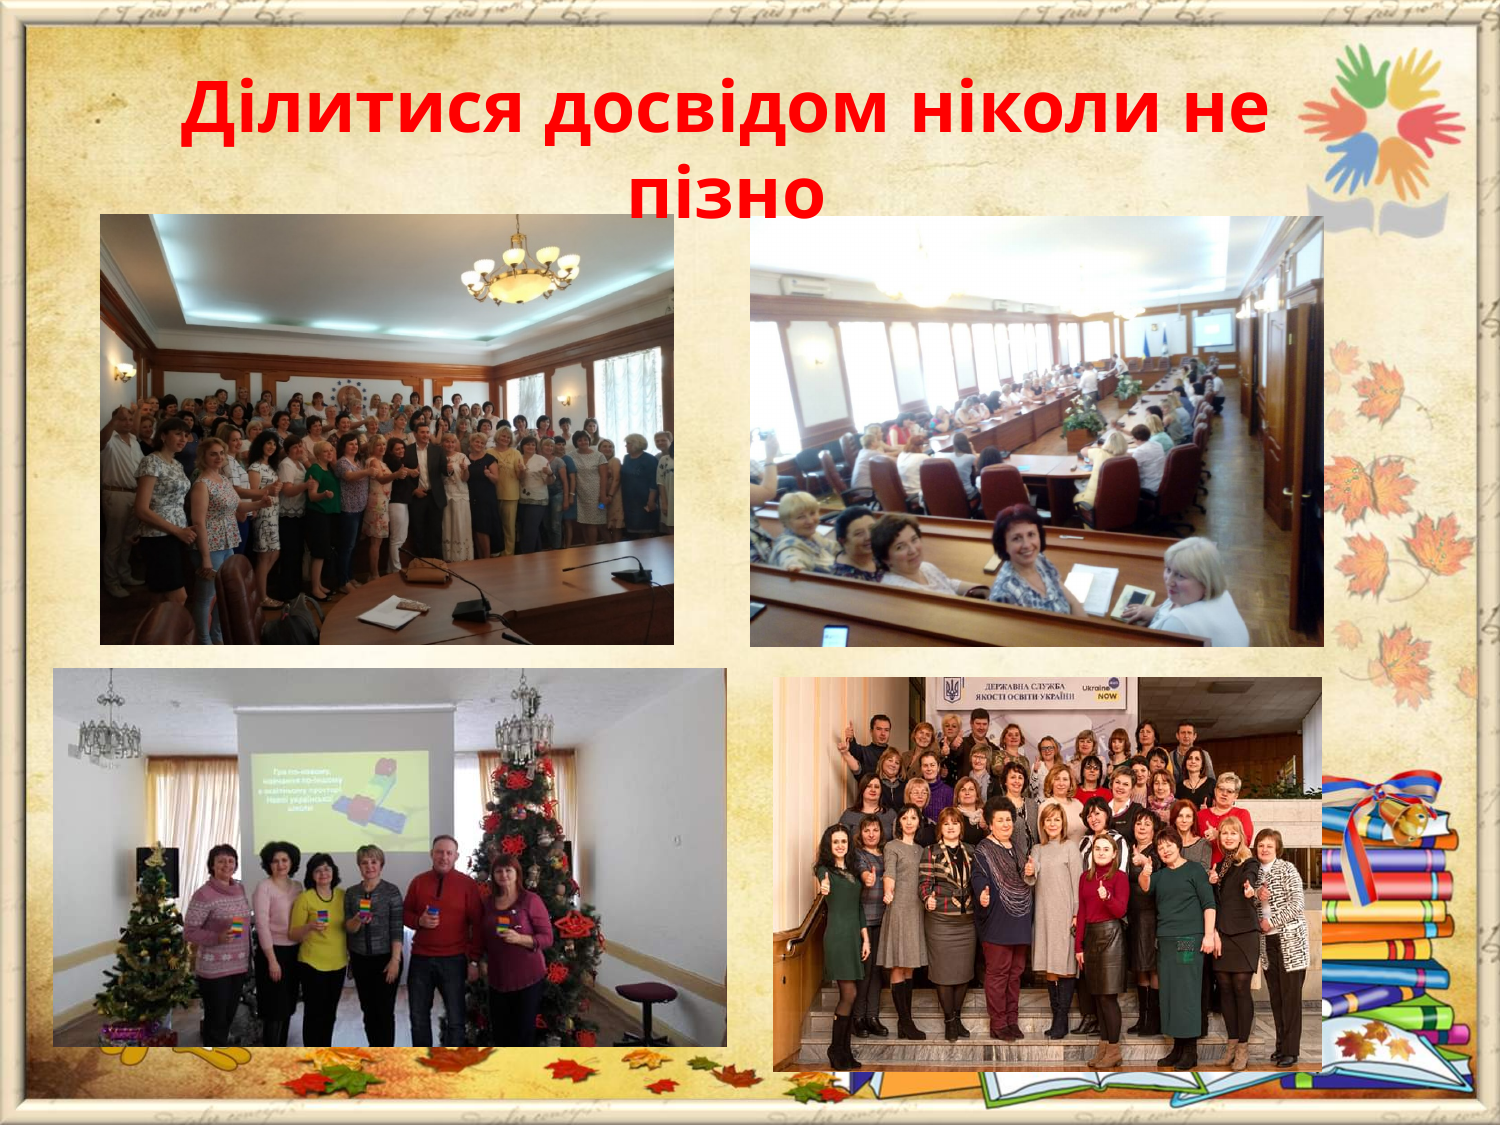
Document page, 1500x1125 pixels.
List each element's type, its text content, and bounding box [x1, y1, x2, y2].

picture [0, 0, 1500, 1125]
text_box Ділитися досвідом ніколи не пізно [89, 52, 1365, 241]
